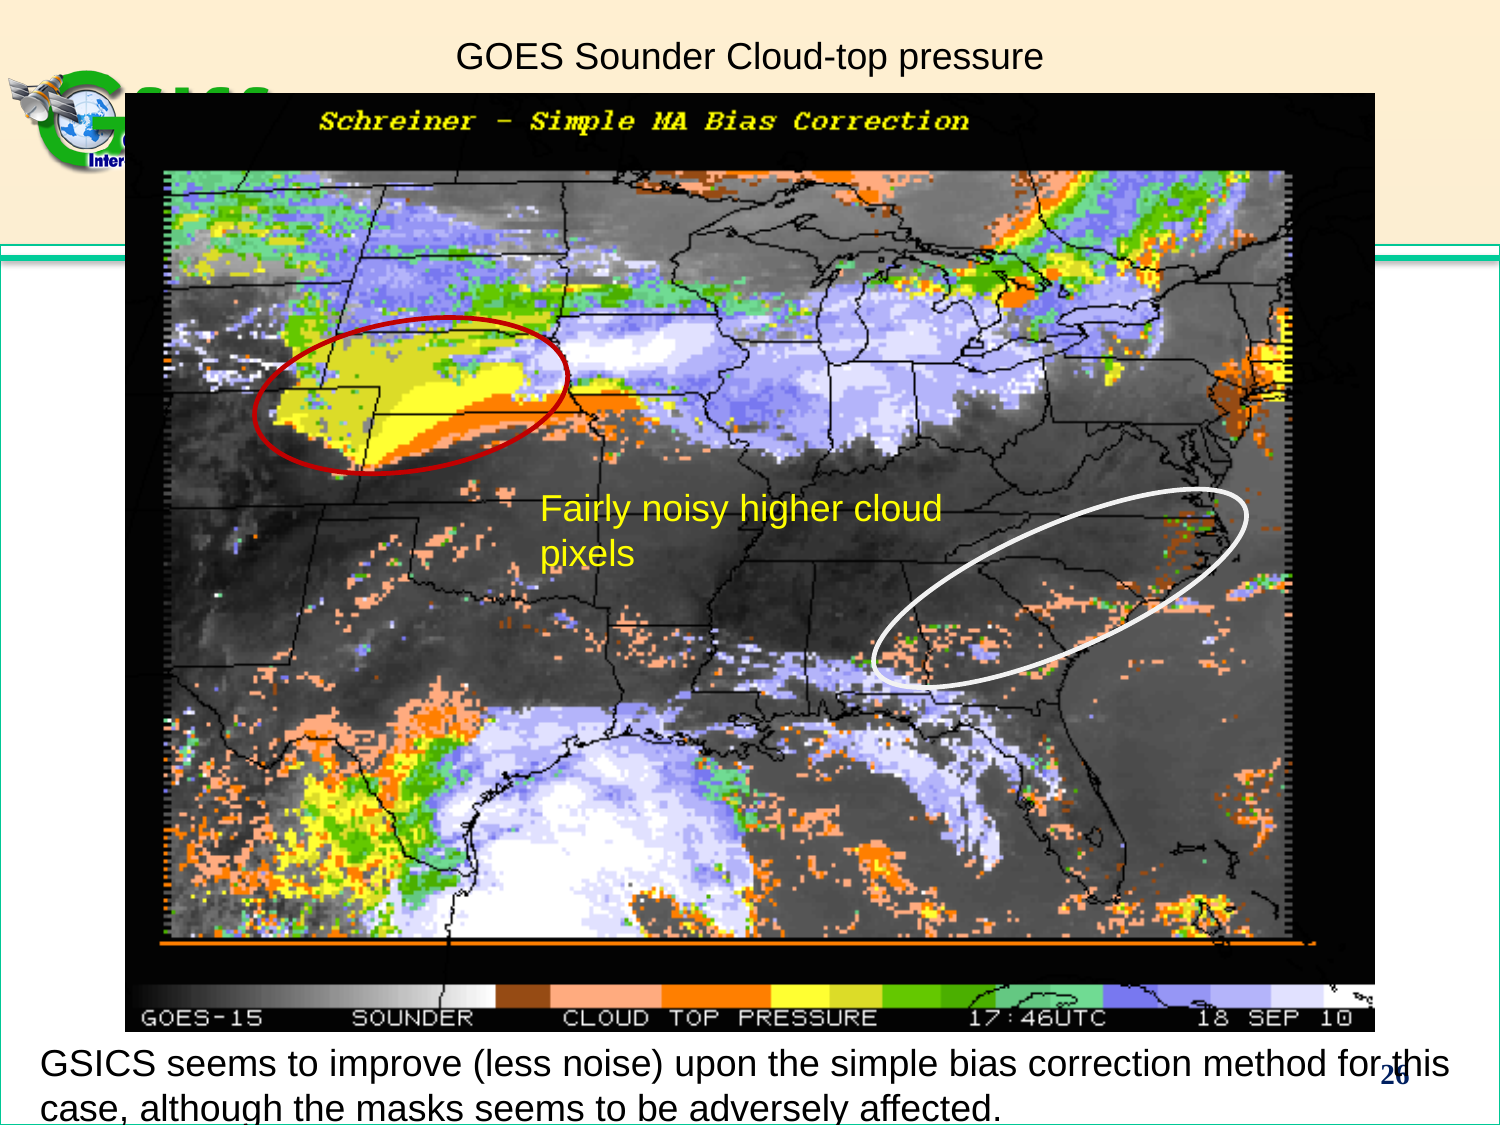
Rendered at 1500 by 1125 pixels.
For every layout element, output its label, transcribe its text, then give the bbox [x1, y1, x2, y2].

text_box GOES Sounder Cloud-top pressure [440, 24, 1060, 85]
picture [0, 62, 1376, 1032]
text_box GSICS seems to improve (less noise) upon the simple bias correction method for this case, although the masks seems to be adversely affected. [24, 1031, 1488, 1125]
